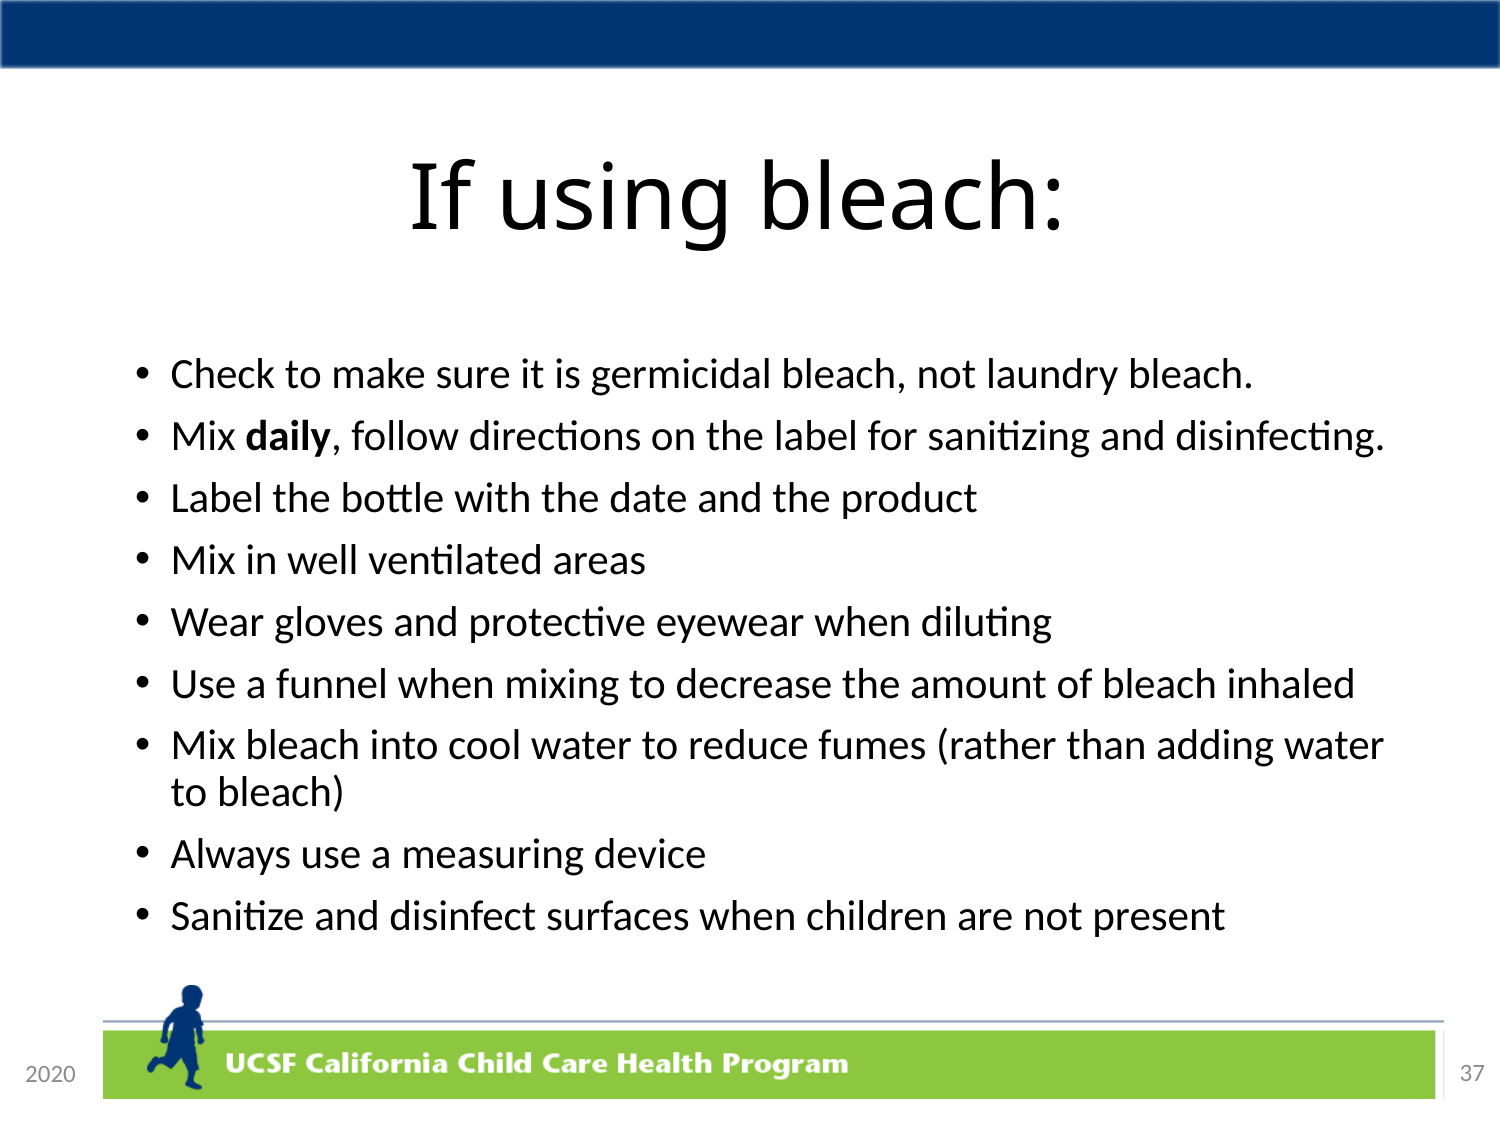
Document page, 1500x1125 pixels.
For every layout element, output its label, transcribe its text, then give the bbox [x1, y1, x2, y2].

slide_number 2020 [10, 1042, 348, 1103]
list Check to make sure it is germicidal bleach, not laundry bleach. Mix daily, follow directions on the label for sanitizing and disinfecting. Label the bottle with the date and the product Mix in well ventilated areas Wear gloves and protective eyewear when diluting Use a funnel when mixing to decrease the amount of bleach inhaled Mix bleach into cool water to reduce fumes (rather than adding water to bleach) Always use a measuring device Sanitize and disinfect surfaces when children are not present [119, 277, 1414, 992]
slide_number 37 [1162, 1041, 1500, 1102]
picture [103, 985, 1445, 1099]
text_box [3, 4, 1498, 65]
title If using bleach: [103, 91, 1397, 309]
